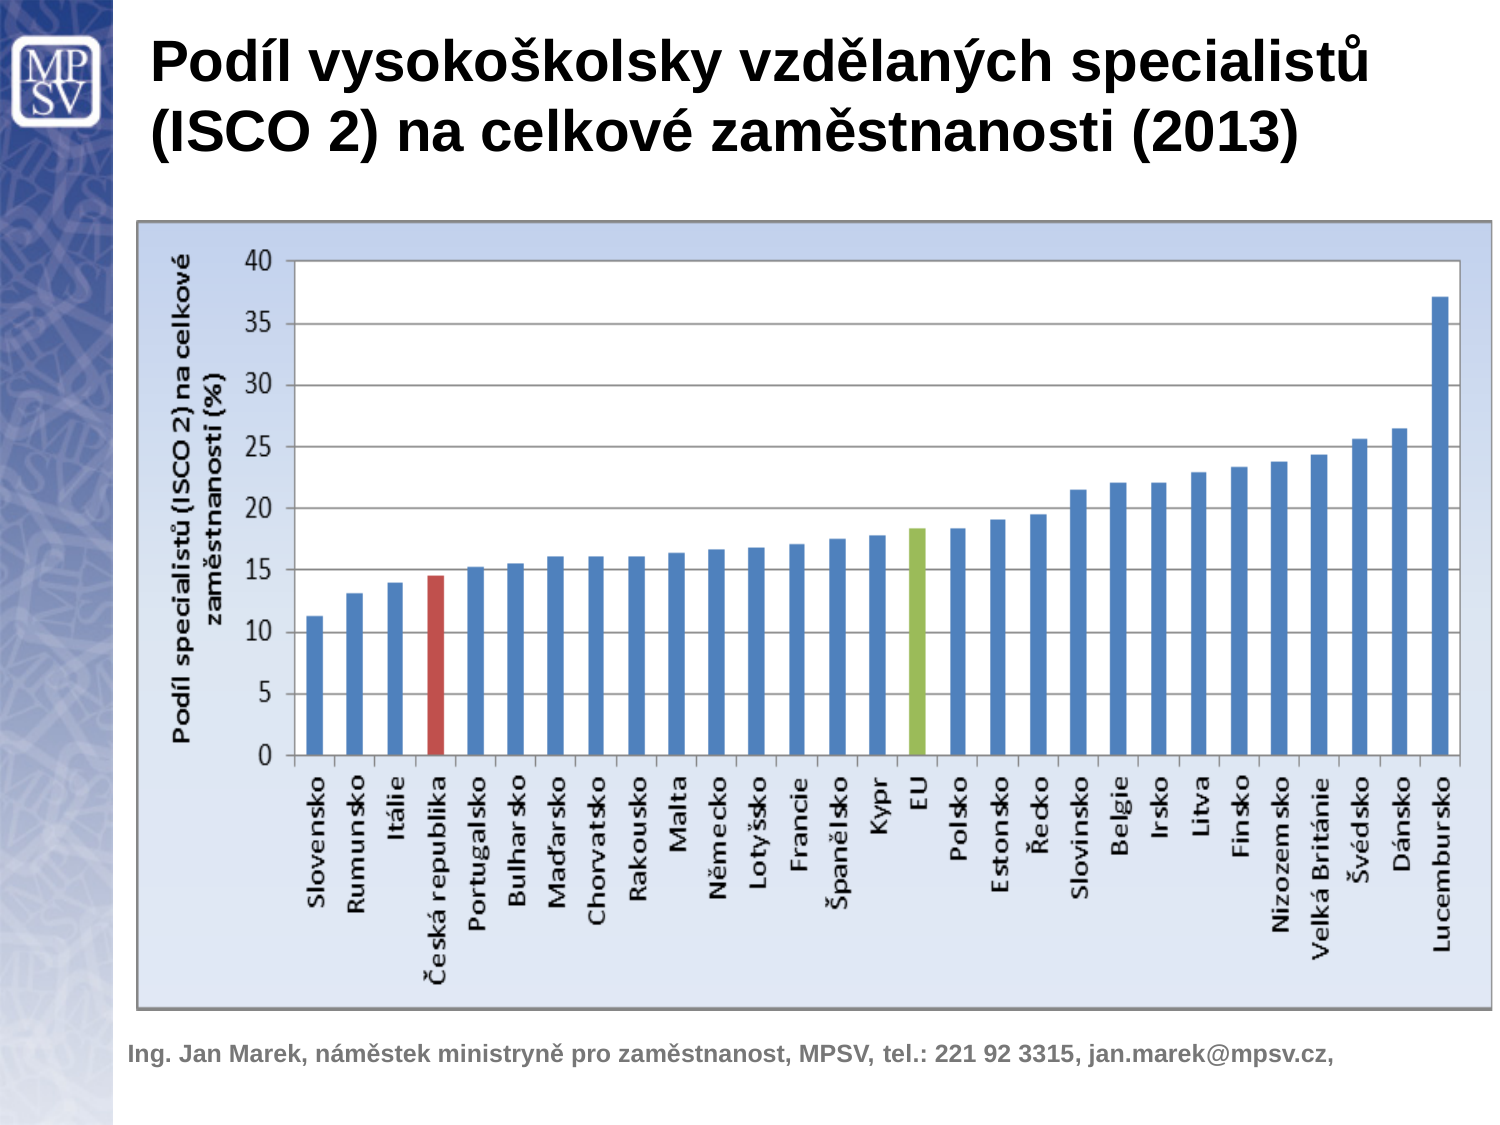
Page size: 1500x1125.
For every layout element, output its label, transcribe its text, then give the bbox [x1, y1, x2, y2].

picture [135, 219, 1493, 1012]
text_box Podíl vysokoškolsky vzdělaných specialistů (ISCO 2) na celkové zaměstnanosti (2013) [135, 15, 1471, 170]
footer Ing. Jan Marek, náměstek ministryně pro zaměstnanost, MPSV, tel.: 221 92 3315, jan.marek@mpsv.cz, [116, 1011, 1412, 1094]
picture [0, 0, 113, 1125]
